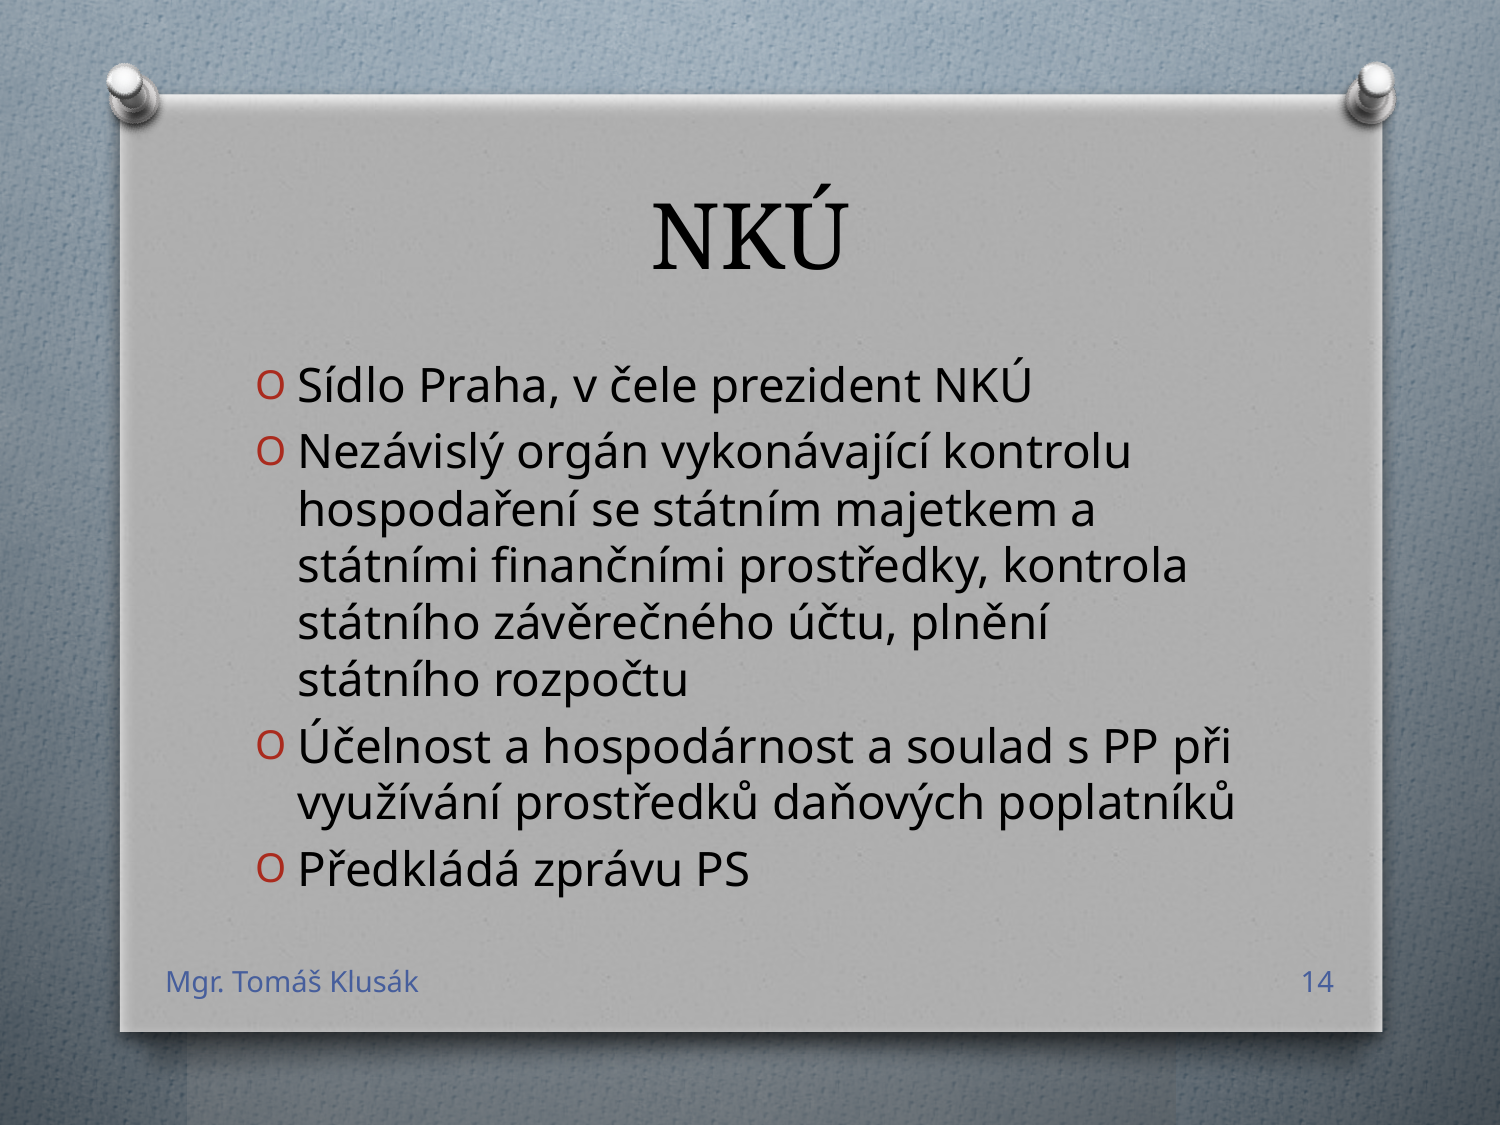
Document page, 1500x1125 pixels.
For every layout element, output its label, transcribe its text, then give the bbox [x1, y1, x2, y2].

list Sídlo Praha, v čele prezident NKÚ Nezávislý orgán vykonávající kontrolu hospodaření se státním majetkem a státními finančními prostředky, kontrola státního závěrečného účtu, plnění státního rozpočtu Účelnost a hospodárnost a soulad s PP při využívání prostředků daňových poplatníků Předkládá zprávu PS [240, 347, 1257, 939]
picture [75, 29, 198, 153]
picture [1317, 35, 1439, 156]
title NKÚ [179, 134, 1323, 332]
slide_number 14 [1258, 952, 1350, 1013]
footer Mgr. Tomáš Klusák [150, 952, 1059, 1013]
